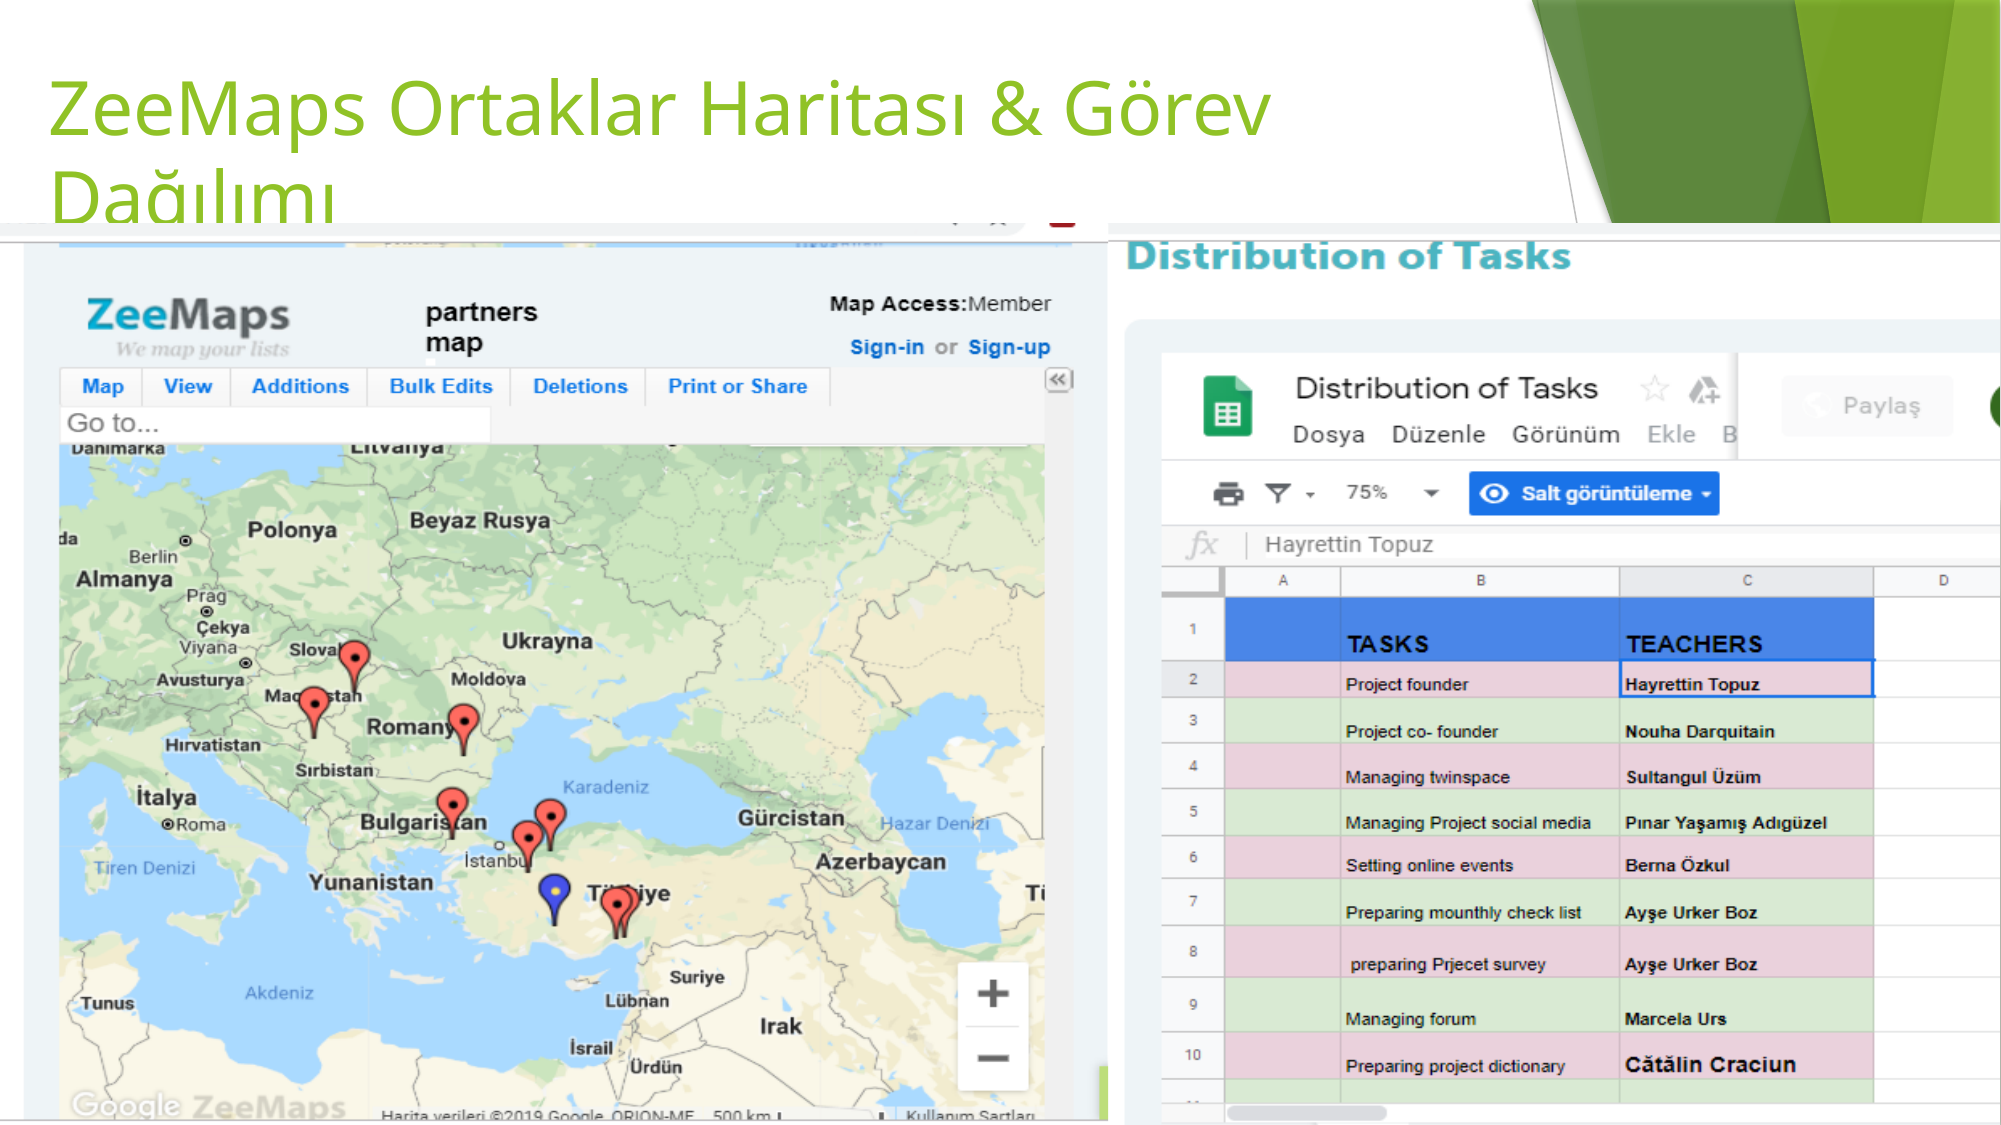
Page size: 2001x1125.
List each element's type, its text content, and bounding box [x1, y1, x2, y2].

title ZeeMaps Ortaklar Haritası & Görev Dağılımı [33, 53, 1555, 222]
picture [1107, 223, 2000, 1125]
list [0, 223, 1107, 1125]
